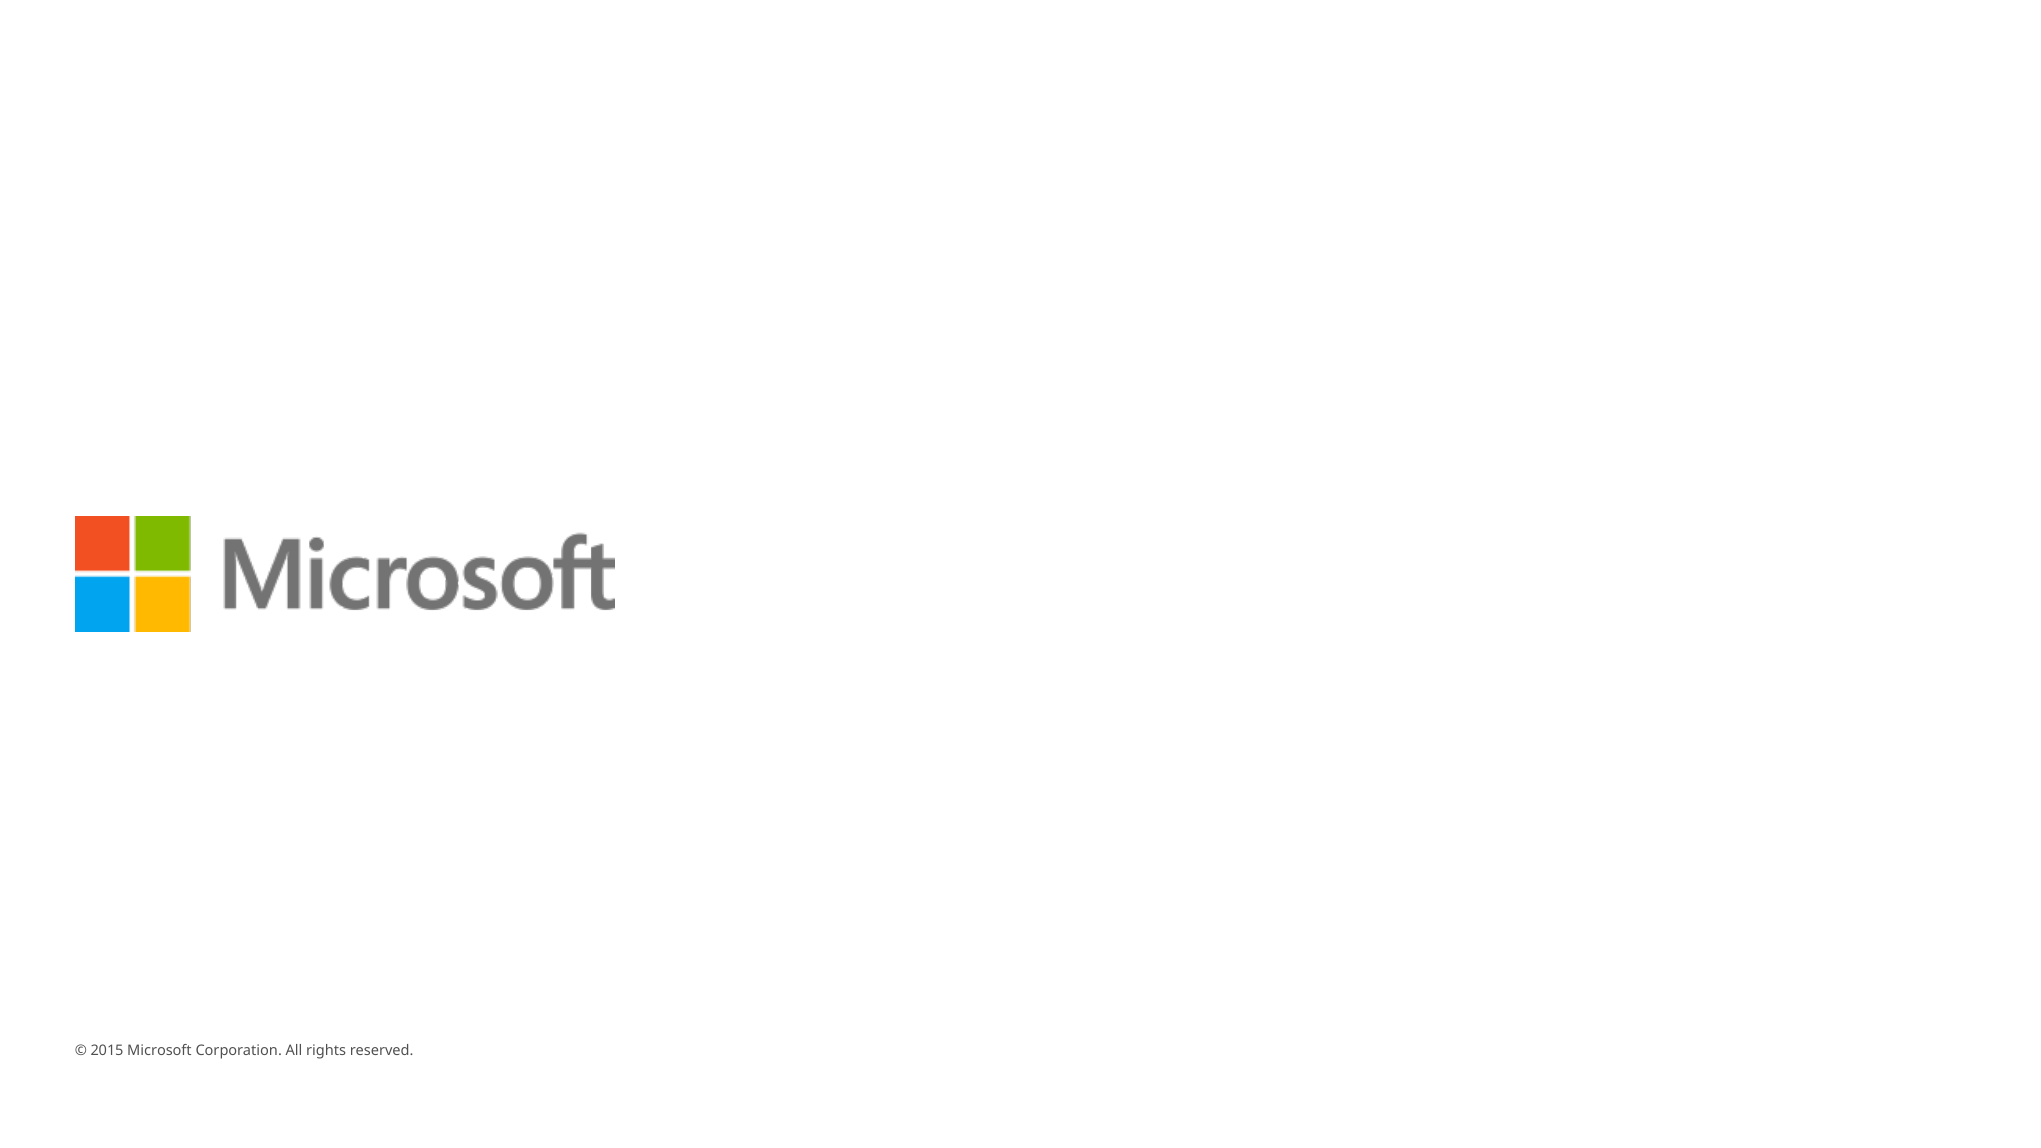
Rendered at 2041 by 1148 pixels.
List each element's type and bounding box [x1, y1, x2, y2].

picture [75, 516, 615, 632]
